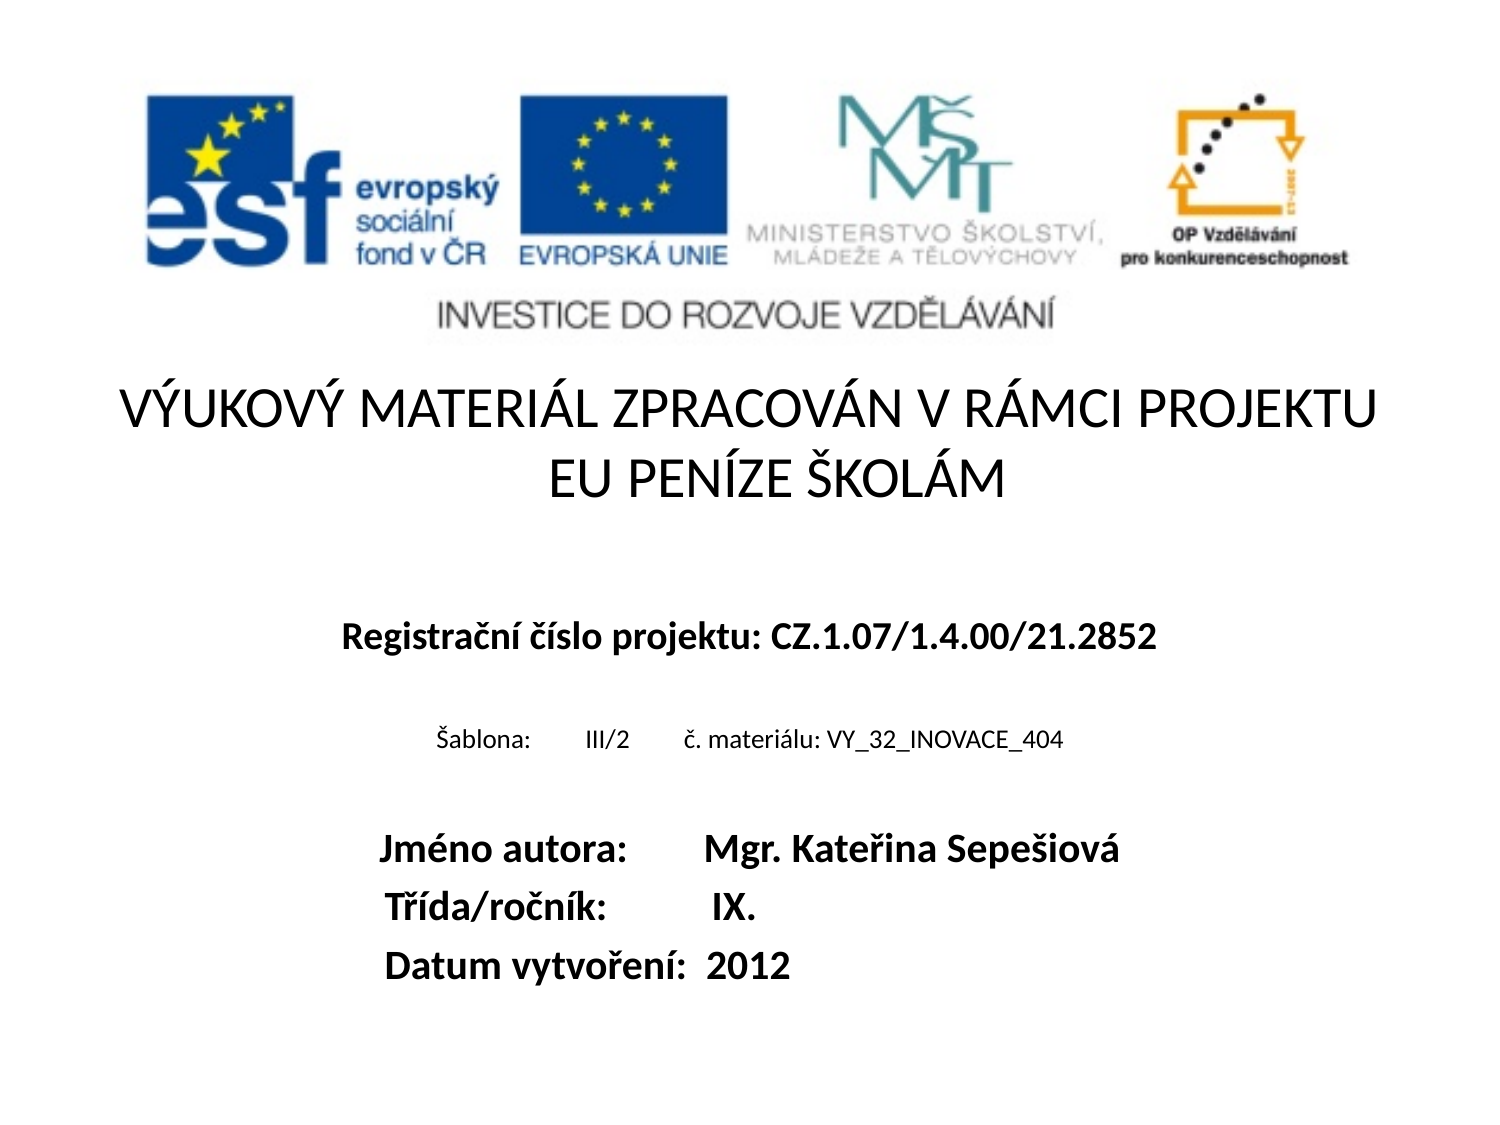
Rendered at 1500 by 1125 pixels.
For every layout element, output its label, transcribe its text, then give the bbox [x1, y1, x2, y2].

picture [84, 42, 1432, 372]
list VÝUKOVÝ MATERIÁL ZPRACOVÁN V RÁMCI PROJEKTU EU PENÍZE ŠKOLÁM Registrační číslo projektu: CZ.1.07/1.4.00/21.2852 Šablona: III/2 č. materiálu: VY_32_INOVACE_404 Jméno autora: Mgr. Kateřina Sepešiová Třída/ročník: IX. Datum vytvoření: 2012 [75, 361, 1425, 1005]
